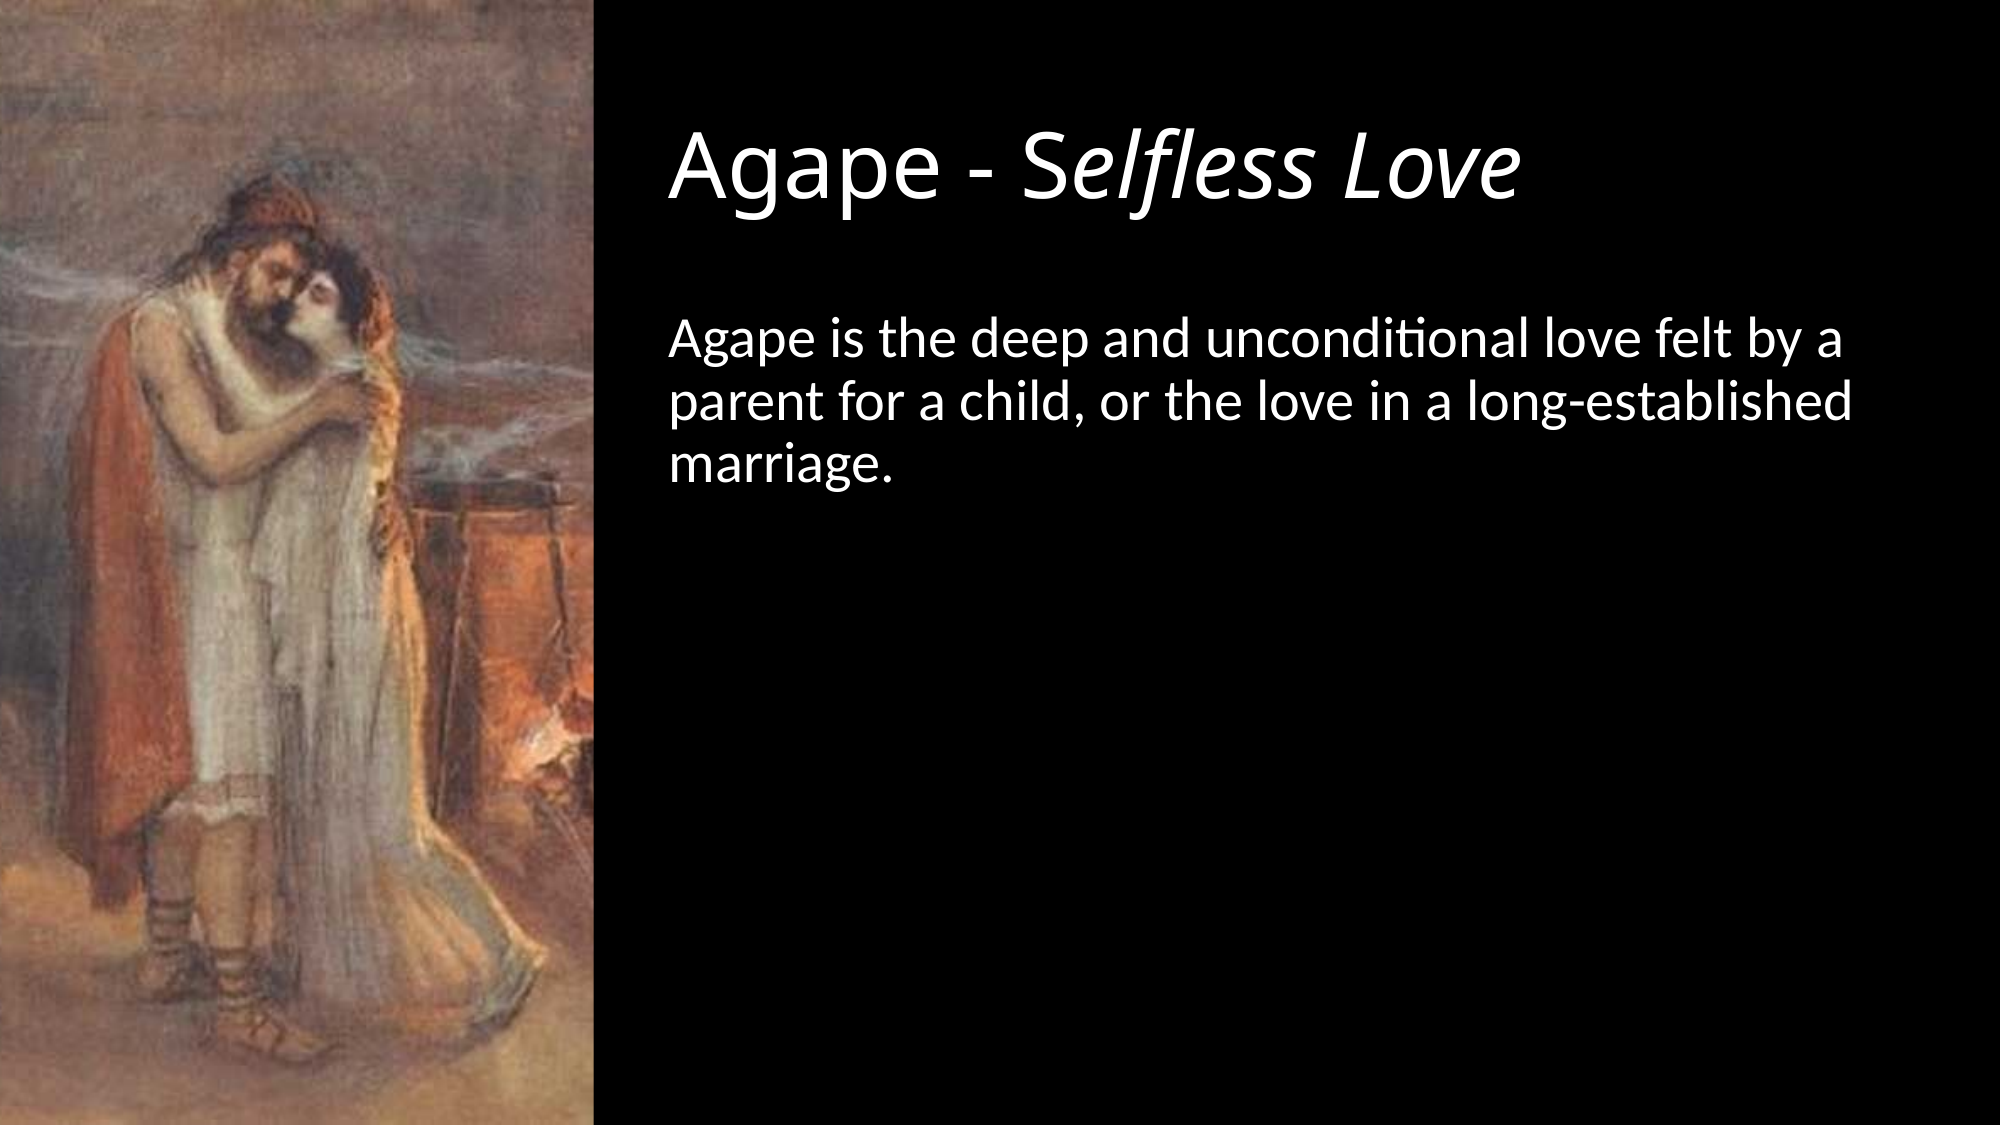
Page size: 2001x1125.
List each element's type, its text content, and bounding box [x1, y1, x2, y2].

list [0, 0, 594, 1125]
title Agape - Selfless Love [653, 59, 1938, 278]
list Agape is the deep and unconditional love felt by a parent for a child, or the love in a long-established marriage. [653, 299, 1938, 1035]
